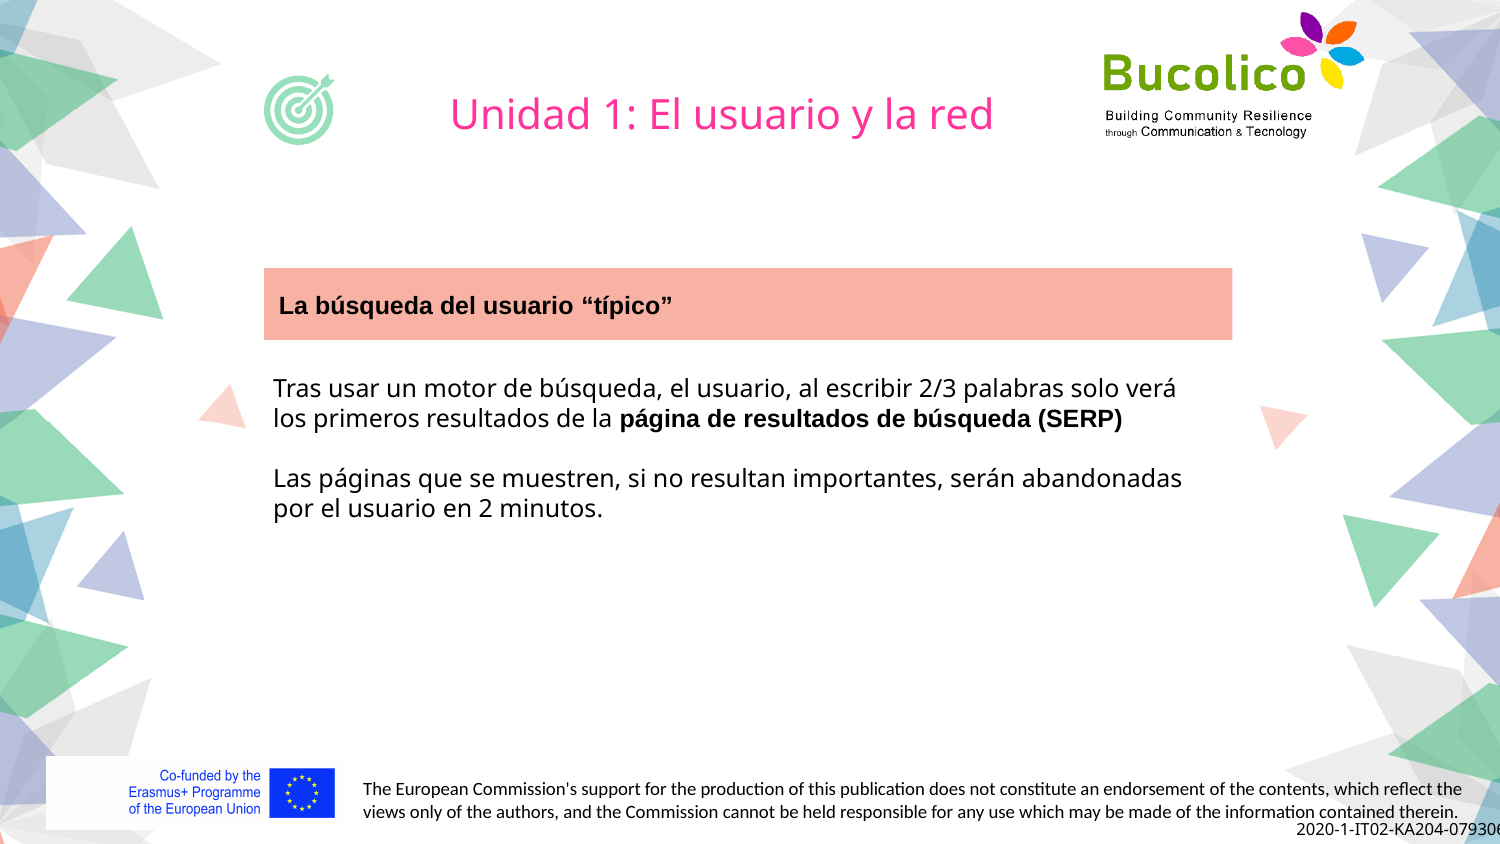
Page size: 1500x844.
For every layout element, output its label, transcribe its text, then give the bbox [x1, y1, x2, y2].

text_box Tras usar un motor de búsqueda, el usuario, al escribir 2/3 palabras solo verá los primeros resultados de la página de resultados de búsqueda (SERP) Las páginas que se muestren, si no resultan importantes, serán abandonadas por el usuario en 2 minutos. [258, 364, 1233, 530]
text_box [261, 71, 338, 148]
text_box La búsqueda del usuario “típico” [262, 266, 1235, 342]
list Unidad 1: El usuario y la red [410, 65, 1034, 161]
picture [0, 0, 1500, 844]
text_box The European Commission's support for the production of this publication does not constitute an endorsement of the contents, which reflect the views only of the authors, and the Commission cannot be held responsible for any use which may be made of the information contained therein. [348, 769, 1486, 830]
